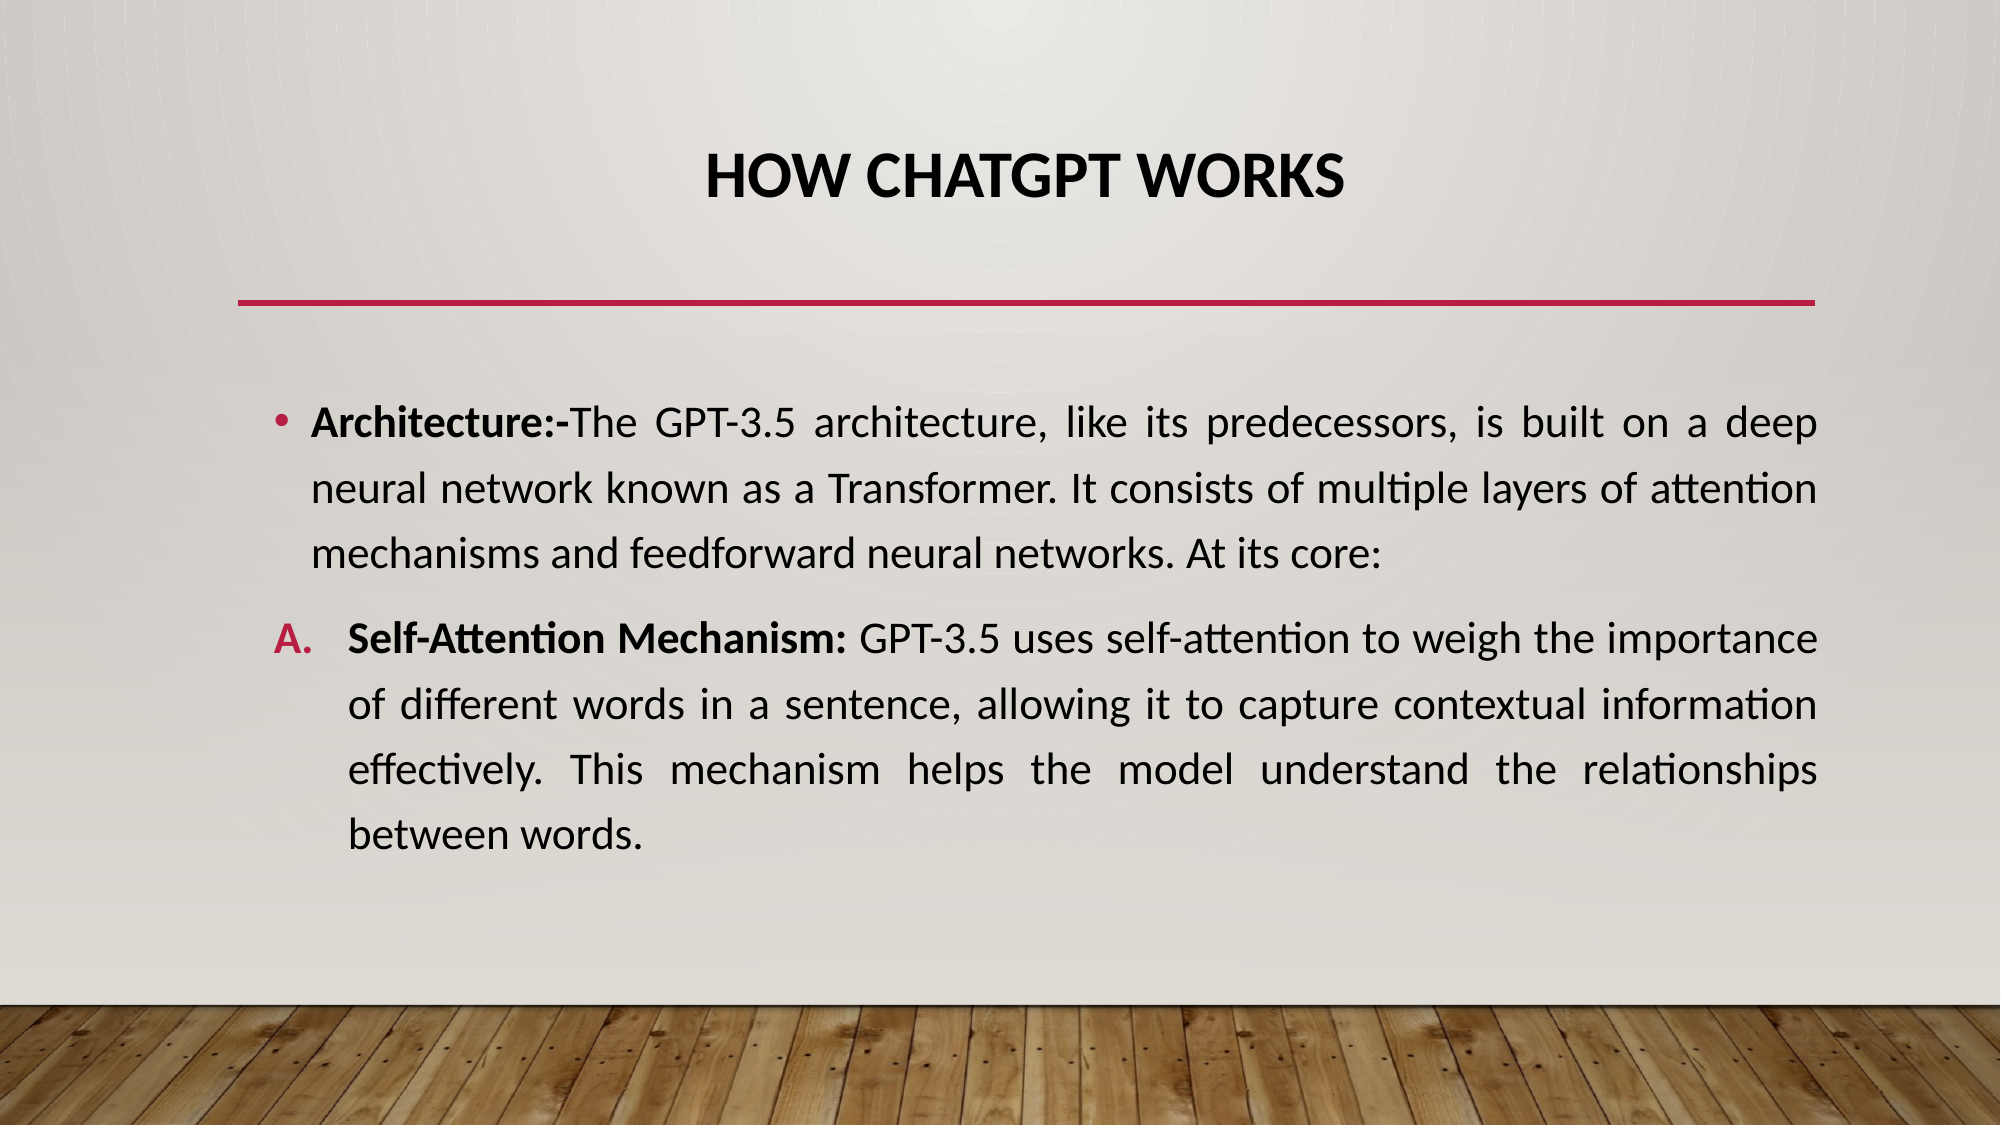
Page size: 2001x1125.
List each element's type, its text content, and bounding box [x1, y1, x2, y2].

list Architecture:-The GPT-3.5 architecture, like its predecessors, is built on a deep neural network known as a Transformer. It consists of multiple layers of attention mechanisms and feedforward neural networks. At its core: Self-Attention Mechanism: GPT-3.5 uses self-attention to weigh the importance of different words in a sentence, allowing it to capture contextual information effectively. This mechanism helps the model understand the relationships between words. [258, 304, 1835, 871]
picture [0, 1005, 2000, 1125]
title How ChatGPT Works [238, 131, 1814, 305]
